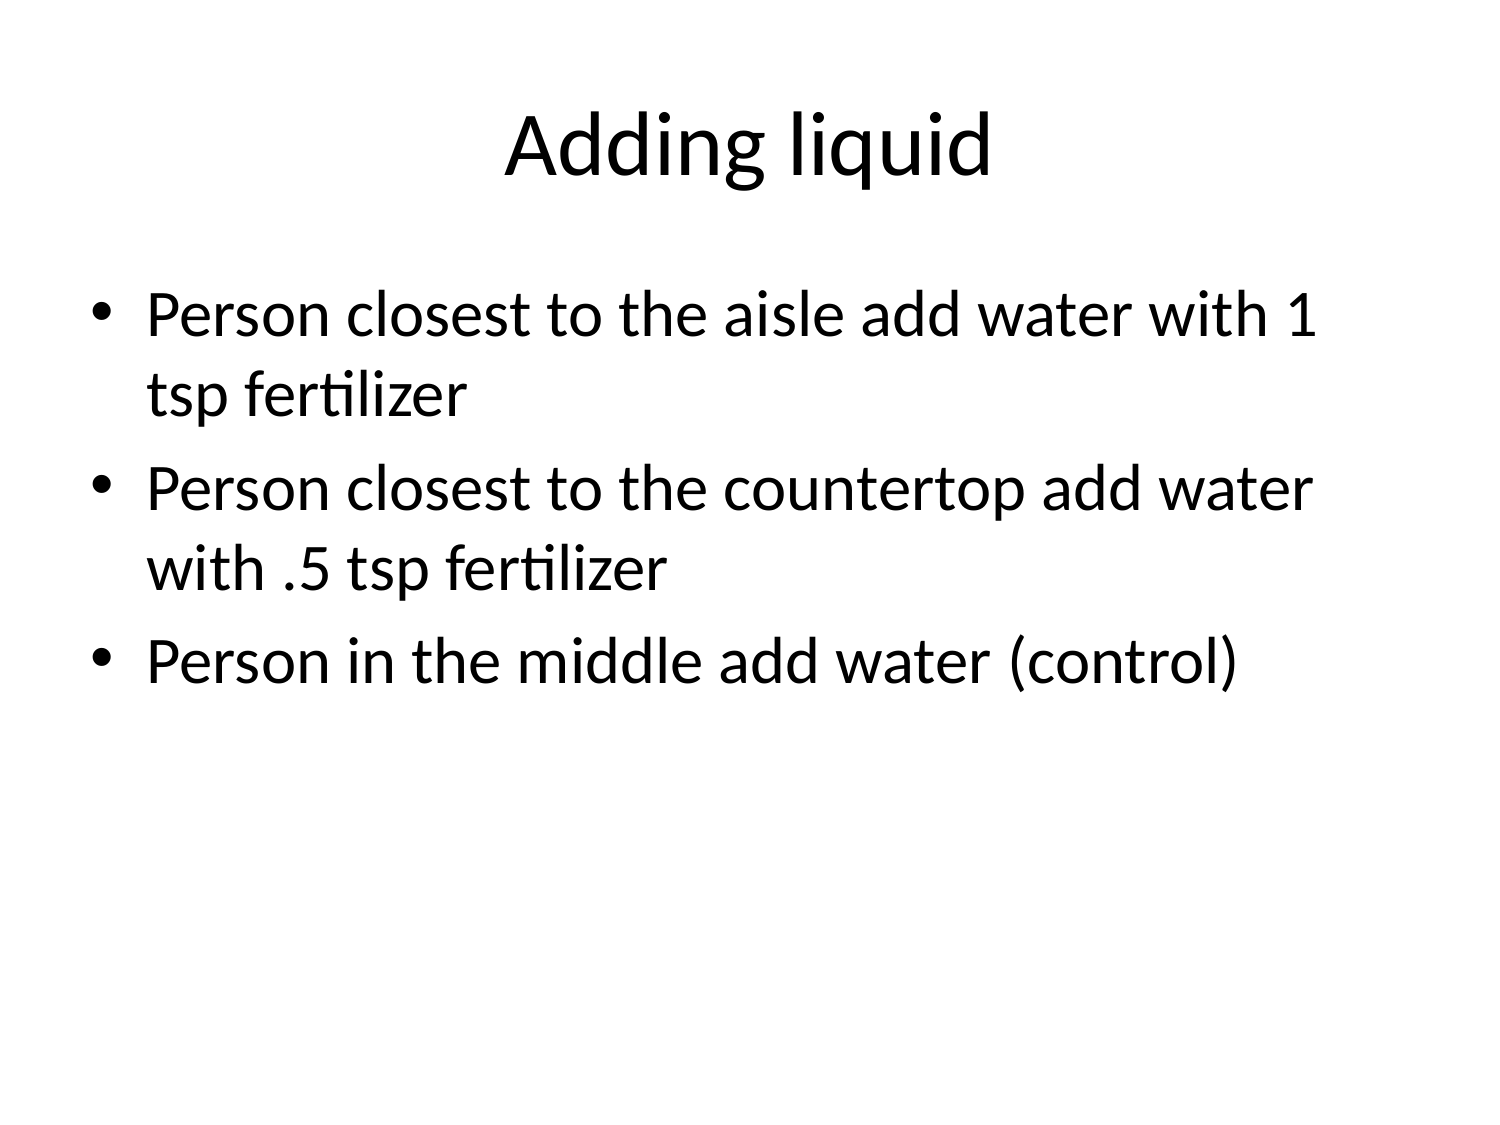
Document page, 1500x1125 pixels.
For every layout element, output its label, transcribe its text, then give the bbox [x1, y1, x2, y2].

list Person closest to the aisle add water with 1 tsp fertilizer Person closest to the countertop add water with .5 tsp fertilizer Person in the middle add water (control) [75, 262, 1425, 1005]
title Adding liquid [75, 45, 1425, 233]
